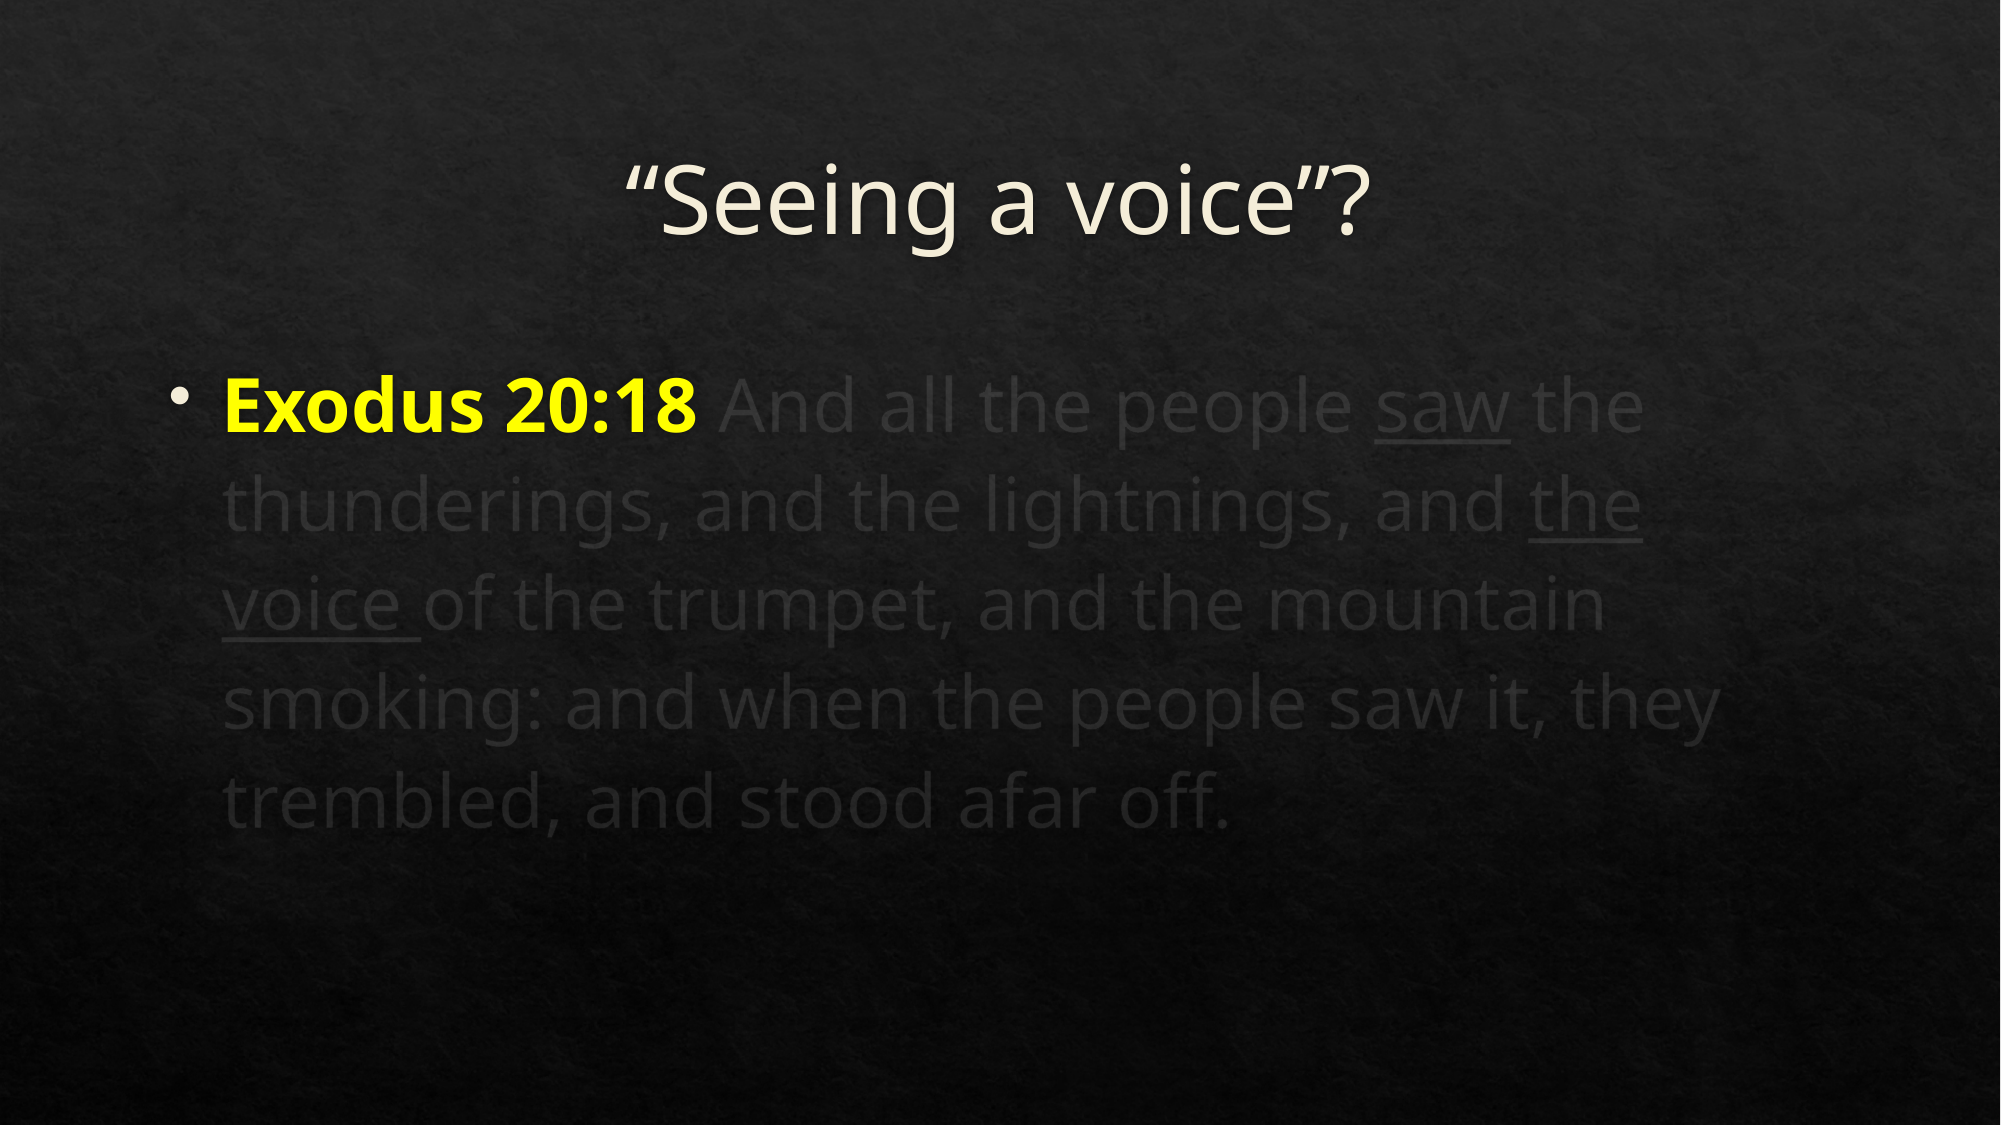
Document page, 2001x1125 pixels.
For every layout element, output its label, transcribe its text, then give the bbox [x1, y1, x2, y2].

list Exodus 20:18 And all the people saw the thunderings, and the lightnings, and the voice of the trumpet, and the mountain smoking: and when the people saw it, they trembled, and stood afar off. [149, 340, 1849, 950]
title “Seeing a voice”? [149, 99, 1849, 307]
